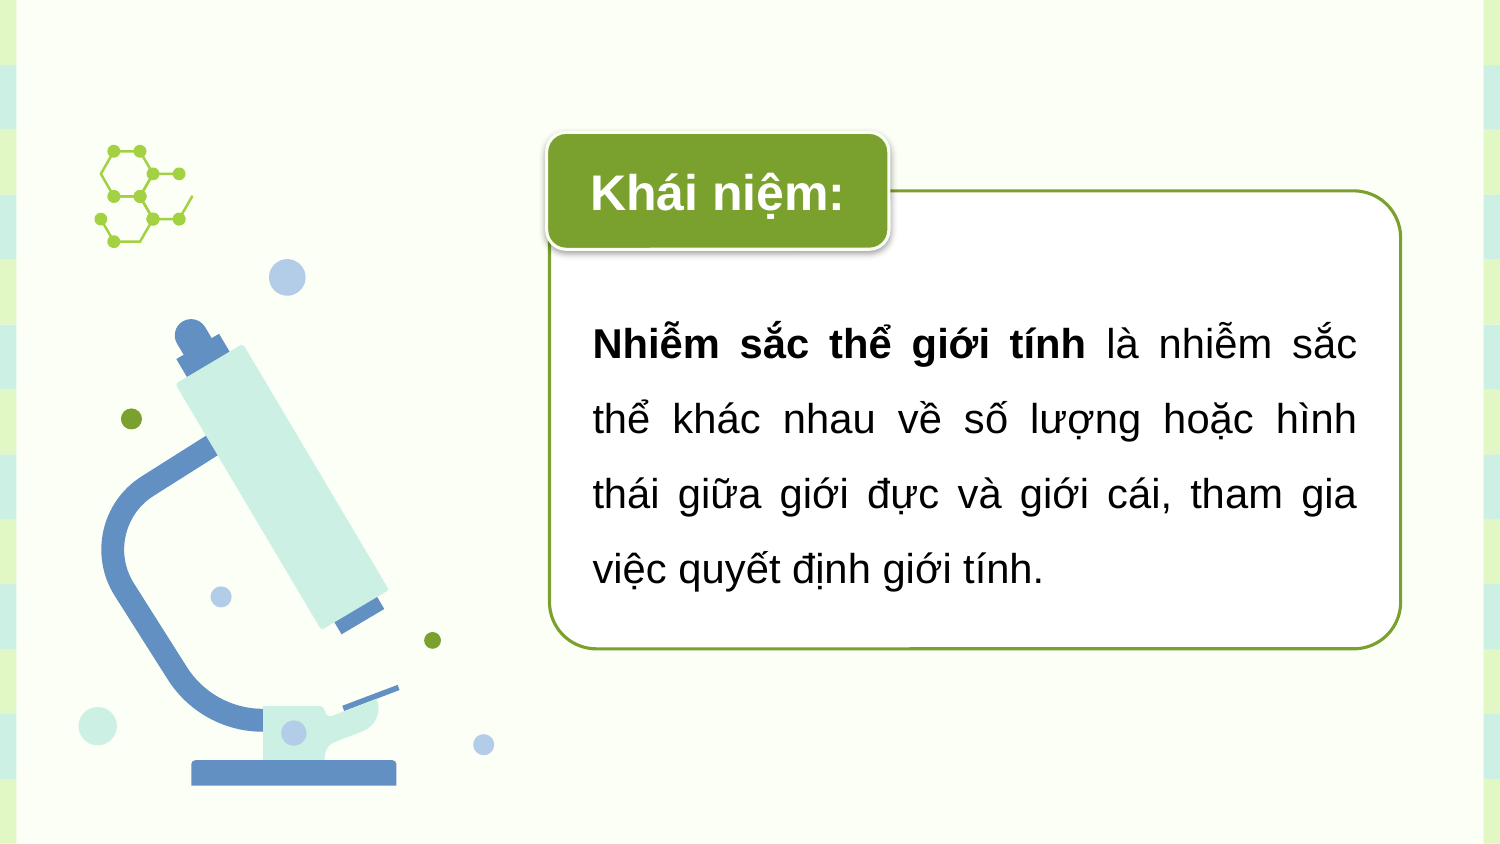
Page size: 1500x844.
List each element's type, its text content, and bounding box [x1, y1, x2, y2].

text_box Nhiễm sắc thể giới tính là nhiễm sắc thể khác nhau về số lượng hoặc hình thái giữa giới đực và giới cái, tham gia việc quyết định giới tính. [577, 285, 1373, 600]
text_box Khái niệm: [543, 129, 893, 253]
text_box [78, 258, 495, 756]
text_box [547, 188, 1403, 651]
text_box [97, 147, 193, 246]
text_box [89, 765, 400, 786]
